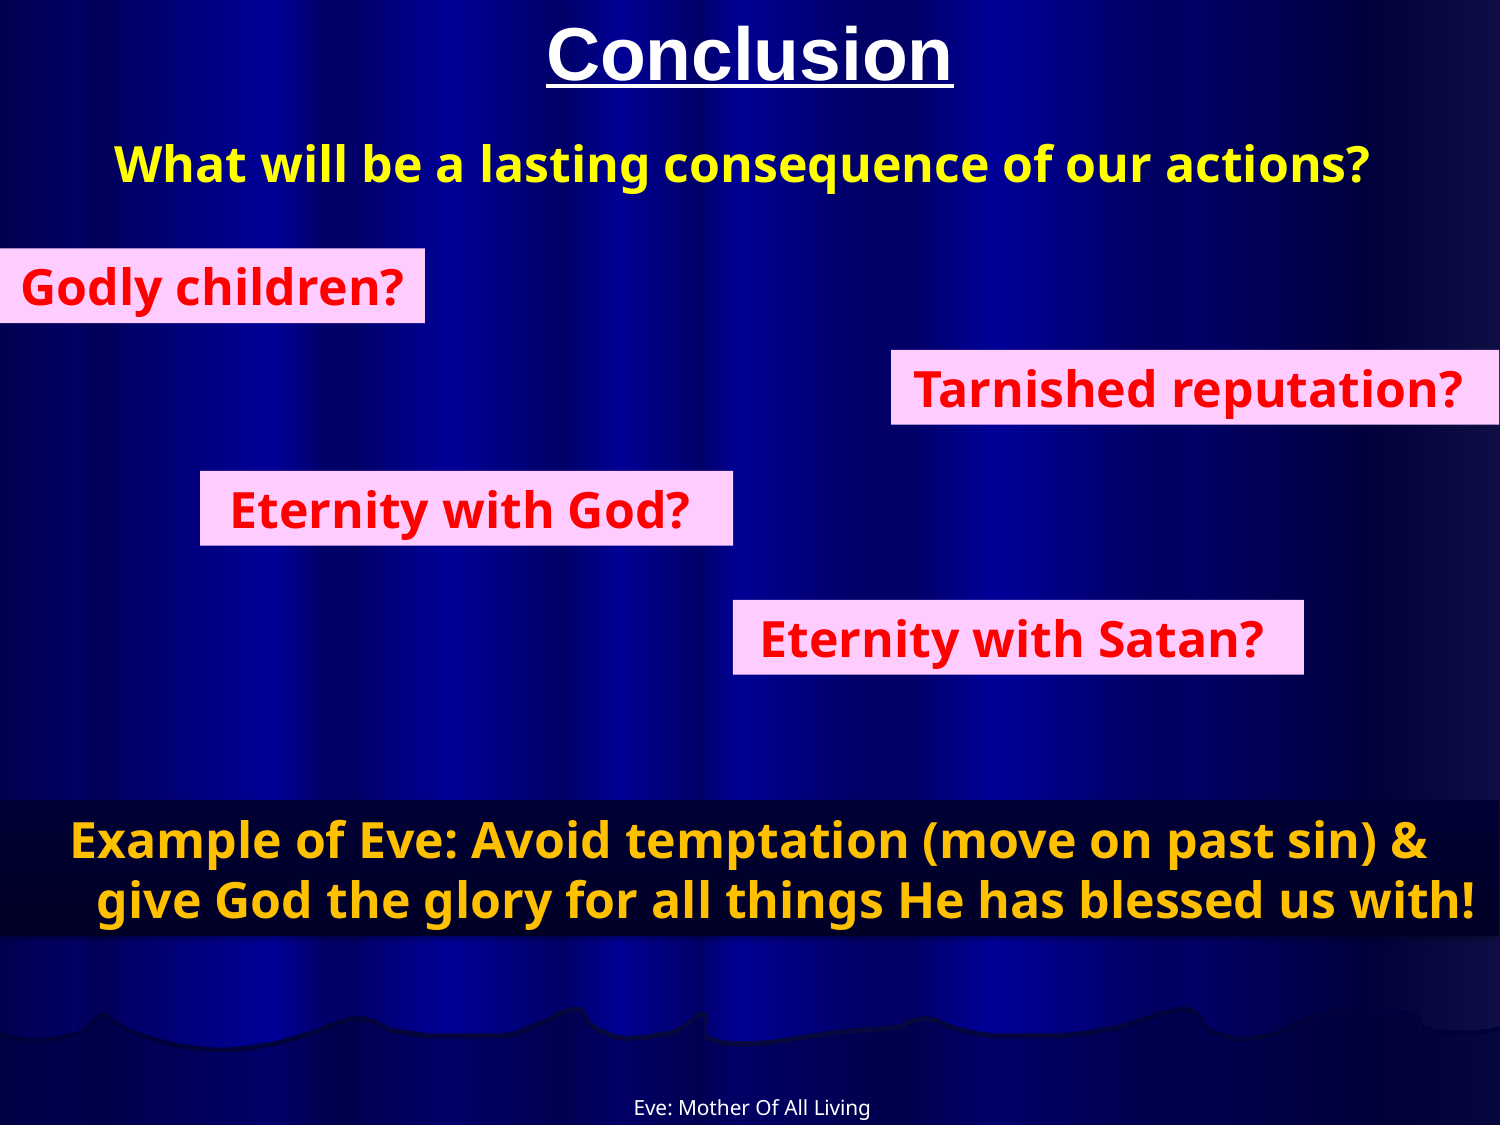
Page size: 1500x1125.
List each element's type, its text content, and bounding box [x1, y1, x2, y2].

text_box Eternity with God? [200, 470, 734, 546]
text_box Eternity with Satan? [732, 599, 1304, 675]
footer Eve: Mother Of All Living [514, 1087, 991, 1125]
text_box What will be a lasting consequence of our actions? [0, 124, 1500, 200]
text_box Tarnished reputation? [891, 349, 1500, 425]
text_box Example of Eve: Avoid temptation (move on past sin) & give God the glory for all things He has blessed us with! [0, 800, 1500, 936]
text_box Godly children? [0, 248, 425, 324]
title Conclusion [0, 0, 1500, 101]
